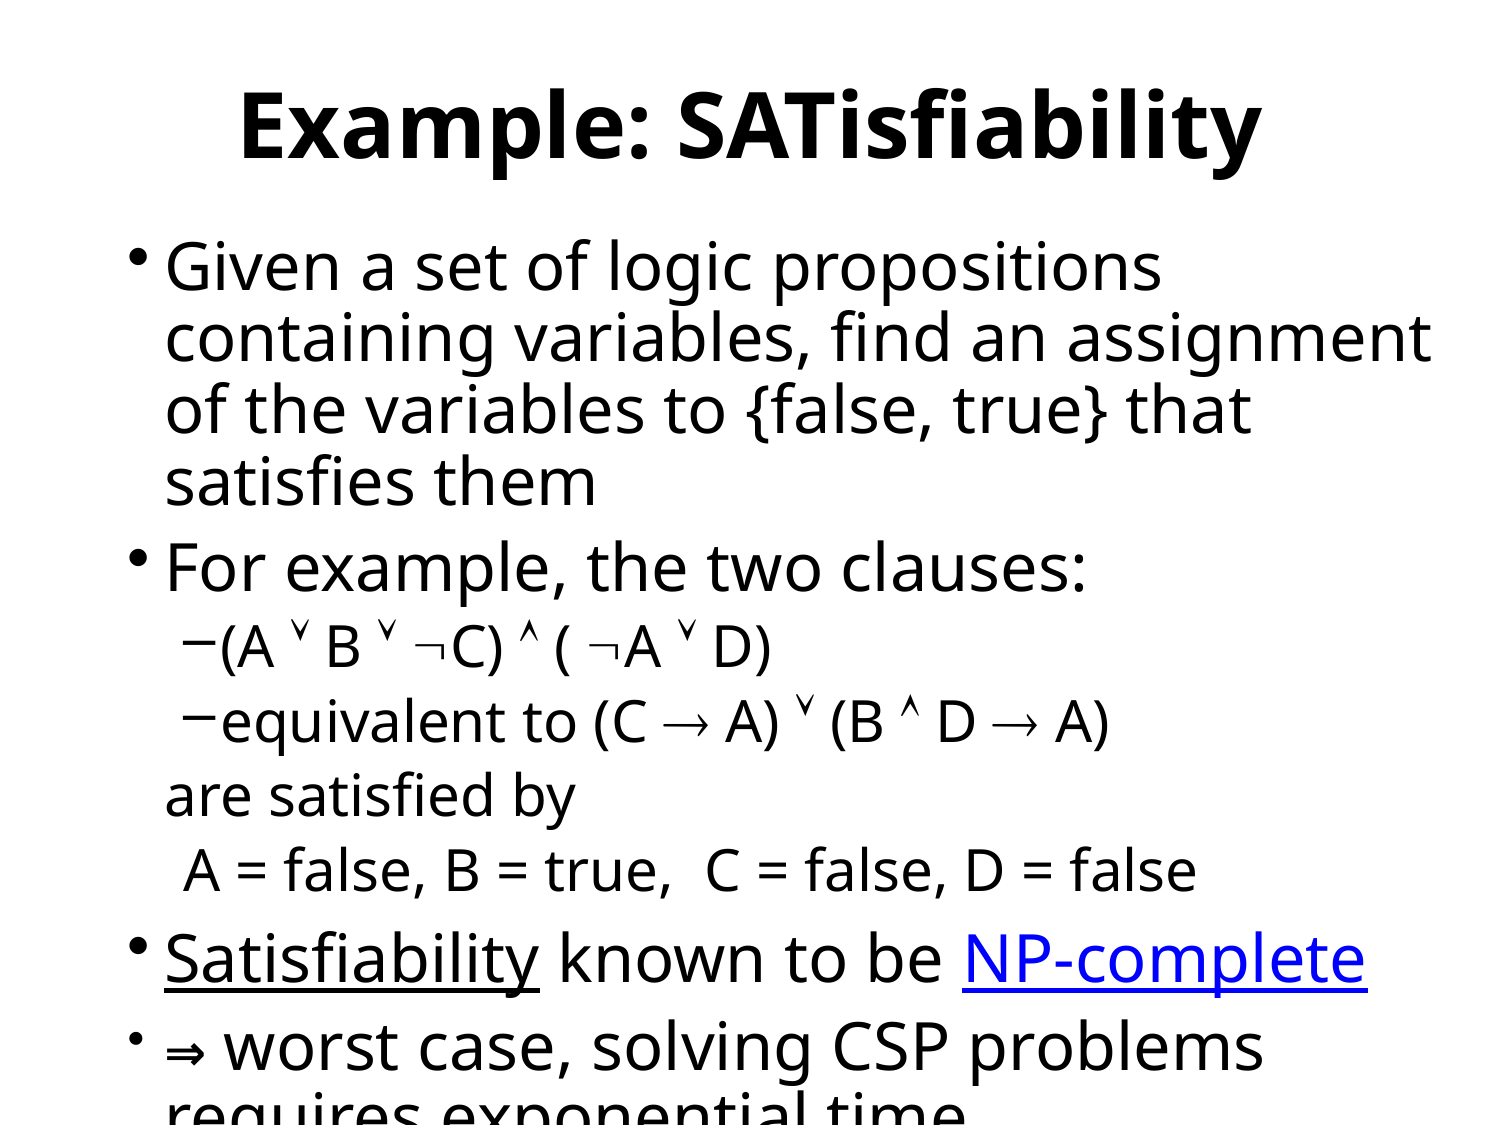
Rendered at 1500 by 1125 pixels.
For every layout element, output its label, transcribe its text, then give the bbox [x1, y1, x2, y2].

list Given a set of logic propositions containing variables, find an assignment of the variables to {false, true} that satisfies them For example, the two clauses: (A  B  C)  ( A  D) equivalent to (C  A)  (B  D  A) are satisfied by A = false, B = true, C = false, D = false Satisfiability known to be NP-complete ⇒ worst case, solving CSP problems requires exponential time [112, 224, 1467, 1125]
title Example: SATisfiability [0, 50, 1500, 194]
